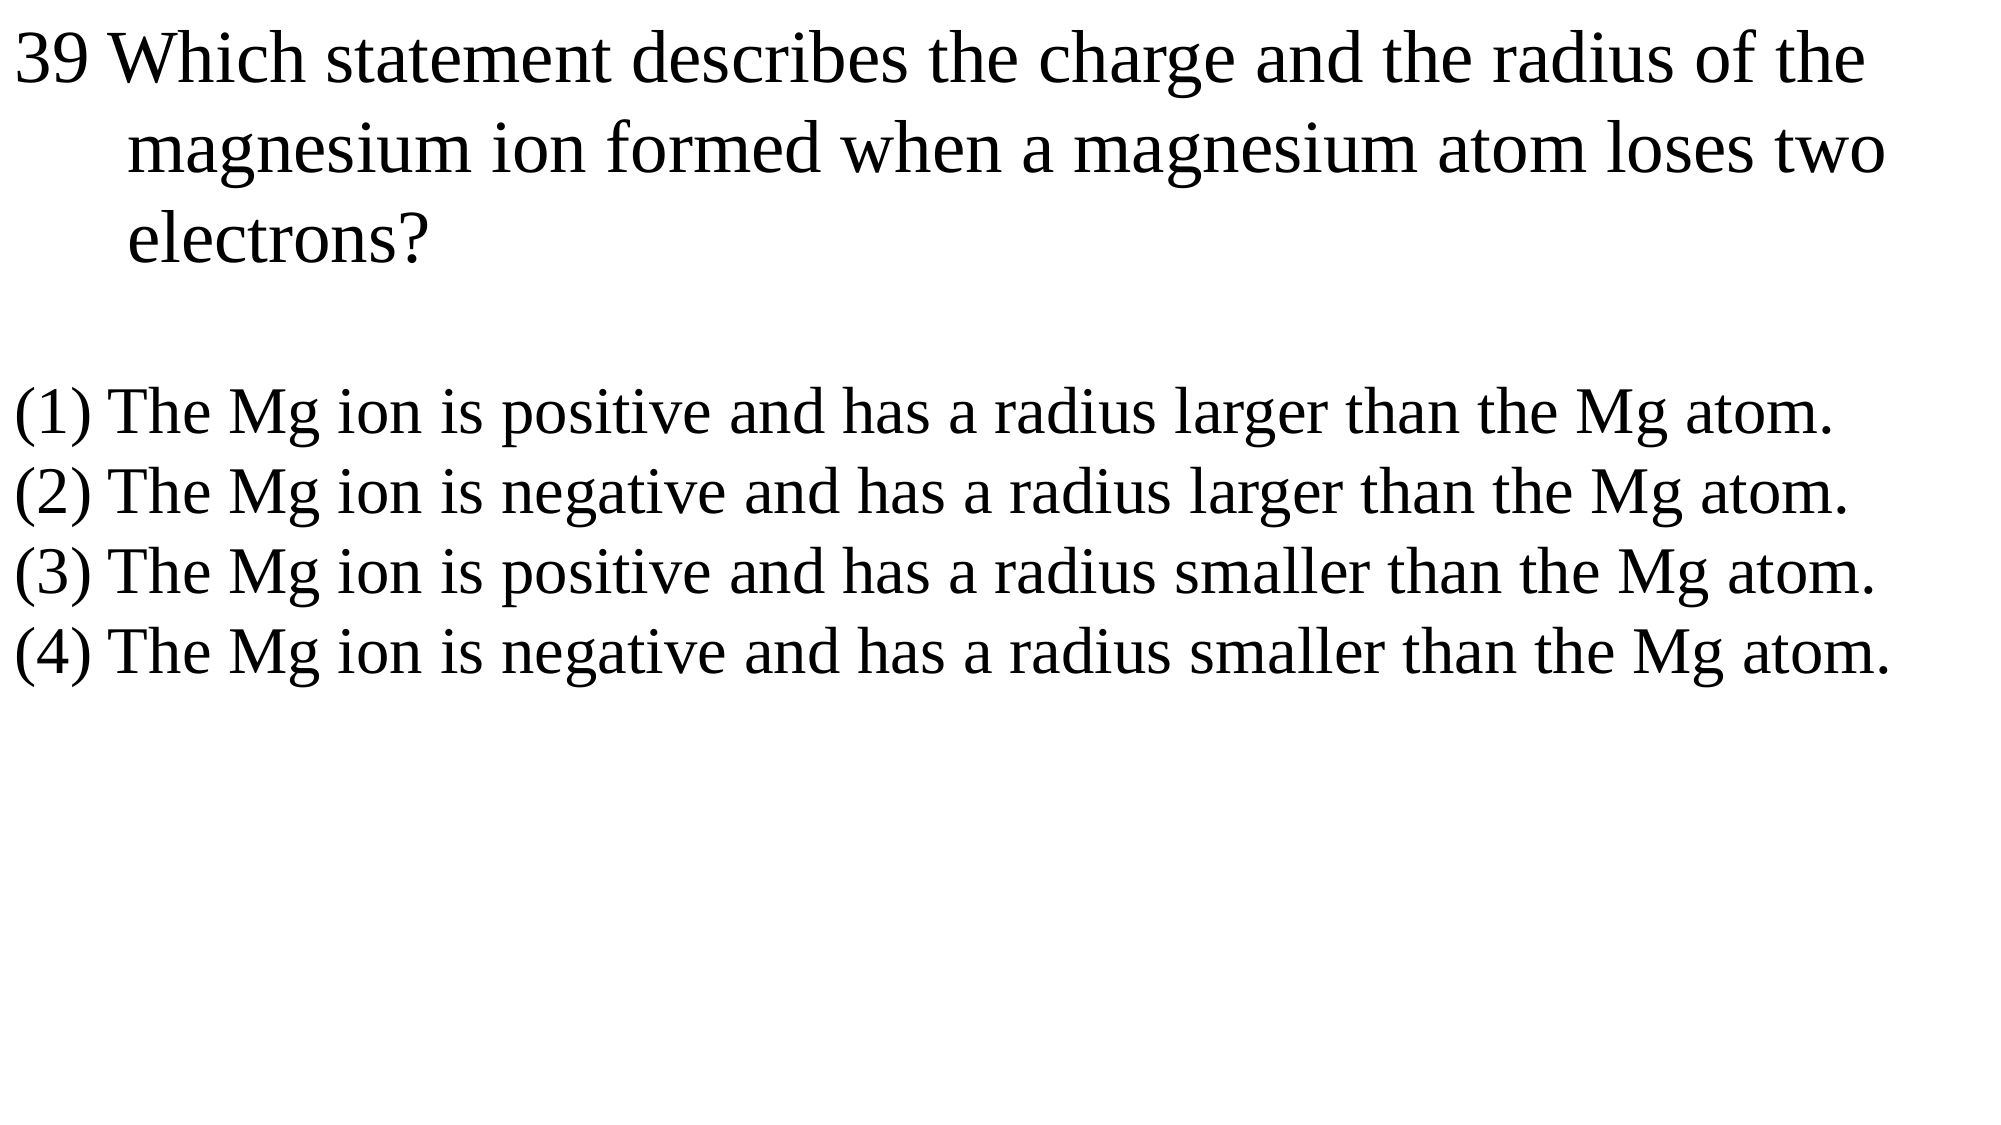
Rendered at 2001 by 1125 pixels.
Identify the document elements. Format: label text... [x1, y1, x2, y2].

text_box 39 Which statement describes the charge and the radius of the magnesium ion formed when a magnesium atom loses two electrons? (1) The Mg ion is positive and has a radius larger than the Mg atom. (2) The Mg ion is negative and has a radius larger than the Mg atom. (3) The Mg ion is positive and has a radius smaller than the Mg atom. (4) The Mg ion is negative and has a radius smaller than the Mg atom. [0, 0, 2000, 695]
